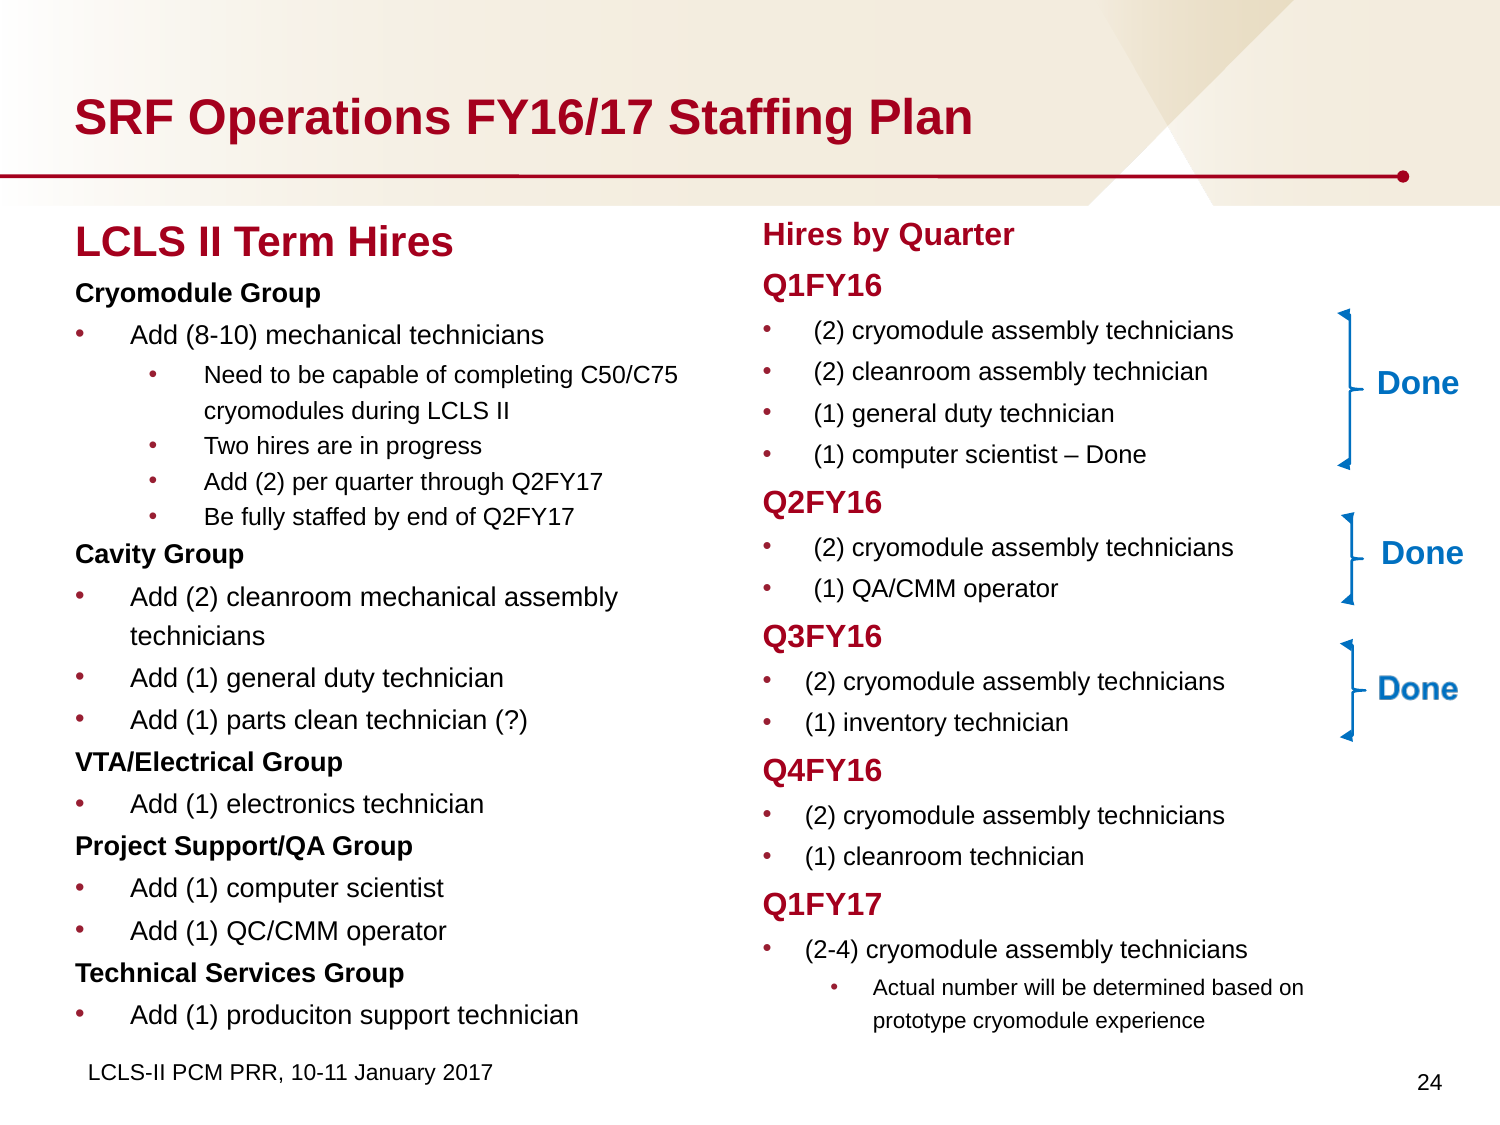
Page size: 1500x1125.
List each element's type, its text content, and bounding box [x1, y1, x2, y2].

title SRF Operations FY16/17 Staffing Plan [74, 21, 1404, 145]
text_box Done [1337, 354, 1500, 425]
picture [1336, 652, 1500, 729]
slide_number 24 [1405, 1036, 1458, 1125]
text_box Done [1341, 523, 1500, 595]
text_box [1340, 512, 1355, 606]
text_box [1337, 425, 1351, 471]
text_box [1339, 638, 1354, 651]
text_box [1337, 308, 1351, 354]
footer LCLS-II PCM PRR, 10-11 January 2017 [73, 1050, 750, 1102]
list Hires by Quarter Q1FY16 (2) cryomodule assembly technicians (2) cleanroom assembly technician (1) general duty technician (1) computer scientist – Done Q2FY16 (2) cryomodule assembly technicians (1) QA/CMM operator Q3FY16 (2) cryomodule assembly technicians (1) inventory technician Q4FY16 (2) cryomodule assembly technicians (1) cleanroom technician Q1FY17 (2-4) cryomodule assembly technicians Actual number will be determined based on prototype cryomodule experience [762, 205, 1400, 1037]
list LCLS II Term Hires Cryomodule Group Add (8-10) mechanical technicians Need to be capable of completing C50/C75 cryomodules during LCLS II Two hires are in progress Add (2) per quarter through Q2FY17 Be fully staffed by end of Q2FY17 Cavity Group Add (2) cleanroom mechanical assembly technicians Add (1) general duty technician Add (1) parts clean technician (?) VTA/Electrical Group Add (1) electronics technician Project Support/QA Group Add (1) computer scientist Add (1) QC/CMM operator Technical Services Group Add (1) produciton support technician [75, 203, 713, 1035]
text_box [1339, 736, 1353, 742]
picture [0, 0, 1500, 206]
